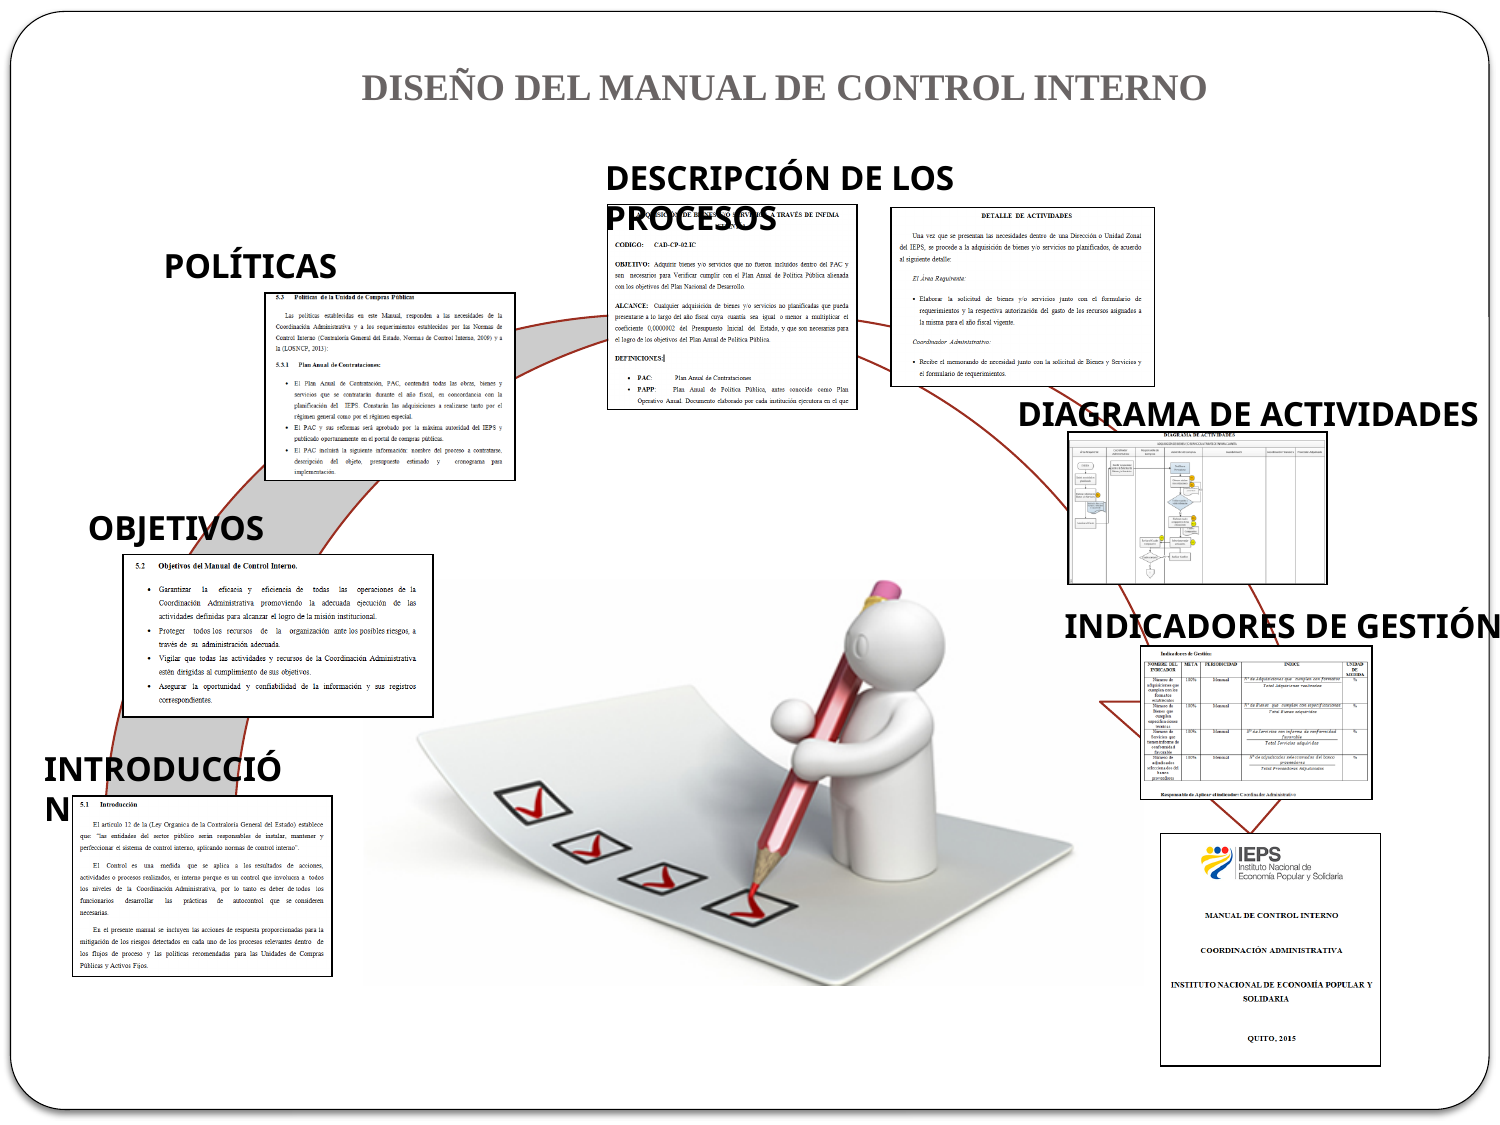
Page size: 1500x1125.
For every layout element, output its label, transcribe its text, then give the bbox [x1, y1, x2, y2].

text_box [1181, 592, 1257, 597]
picture [265, 293, 515, 480]
text_box [242, 727, 248, 740]
text_box [864, 320, 885, 370]
picture [607, 205, 857, 410]
text_box POLÍTICAS [148, 237, 433, 293]
text_box [1219, 808, 1275, 832]
text_box [357, 489, 373, 507]
text_box DIAGRAMA DE ACTIVIDADES [1002, 385, 1500, 440]
text_box DESCRIPCIÓN DE LOS PROCESOS [590, 149, 1142, 245]
text_box [522, 315, 602, 330]
text_box [112, 719, 119, 740]
title DISEÑO DEL MANUAL DE CONTROL INTERNO [147, 54, 1423, 124]
picture [72, 432, 1381, 1066]
text_box OBJETIVOS [73, 499, 357, 555]
text_box INTRODUCCIÓN [29, 740, 313, 836]
text_box [230, 469, 259, 499]
text_box INDICADORES DE GESTIÓN [1181, 597, 1500, 653]
text_box [522, 340, 602, 377]
text_box [930, 394, 1062, 506]
picture [891, 207, 1155, 386]
